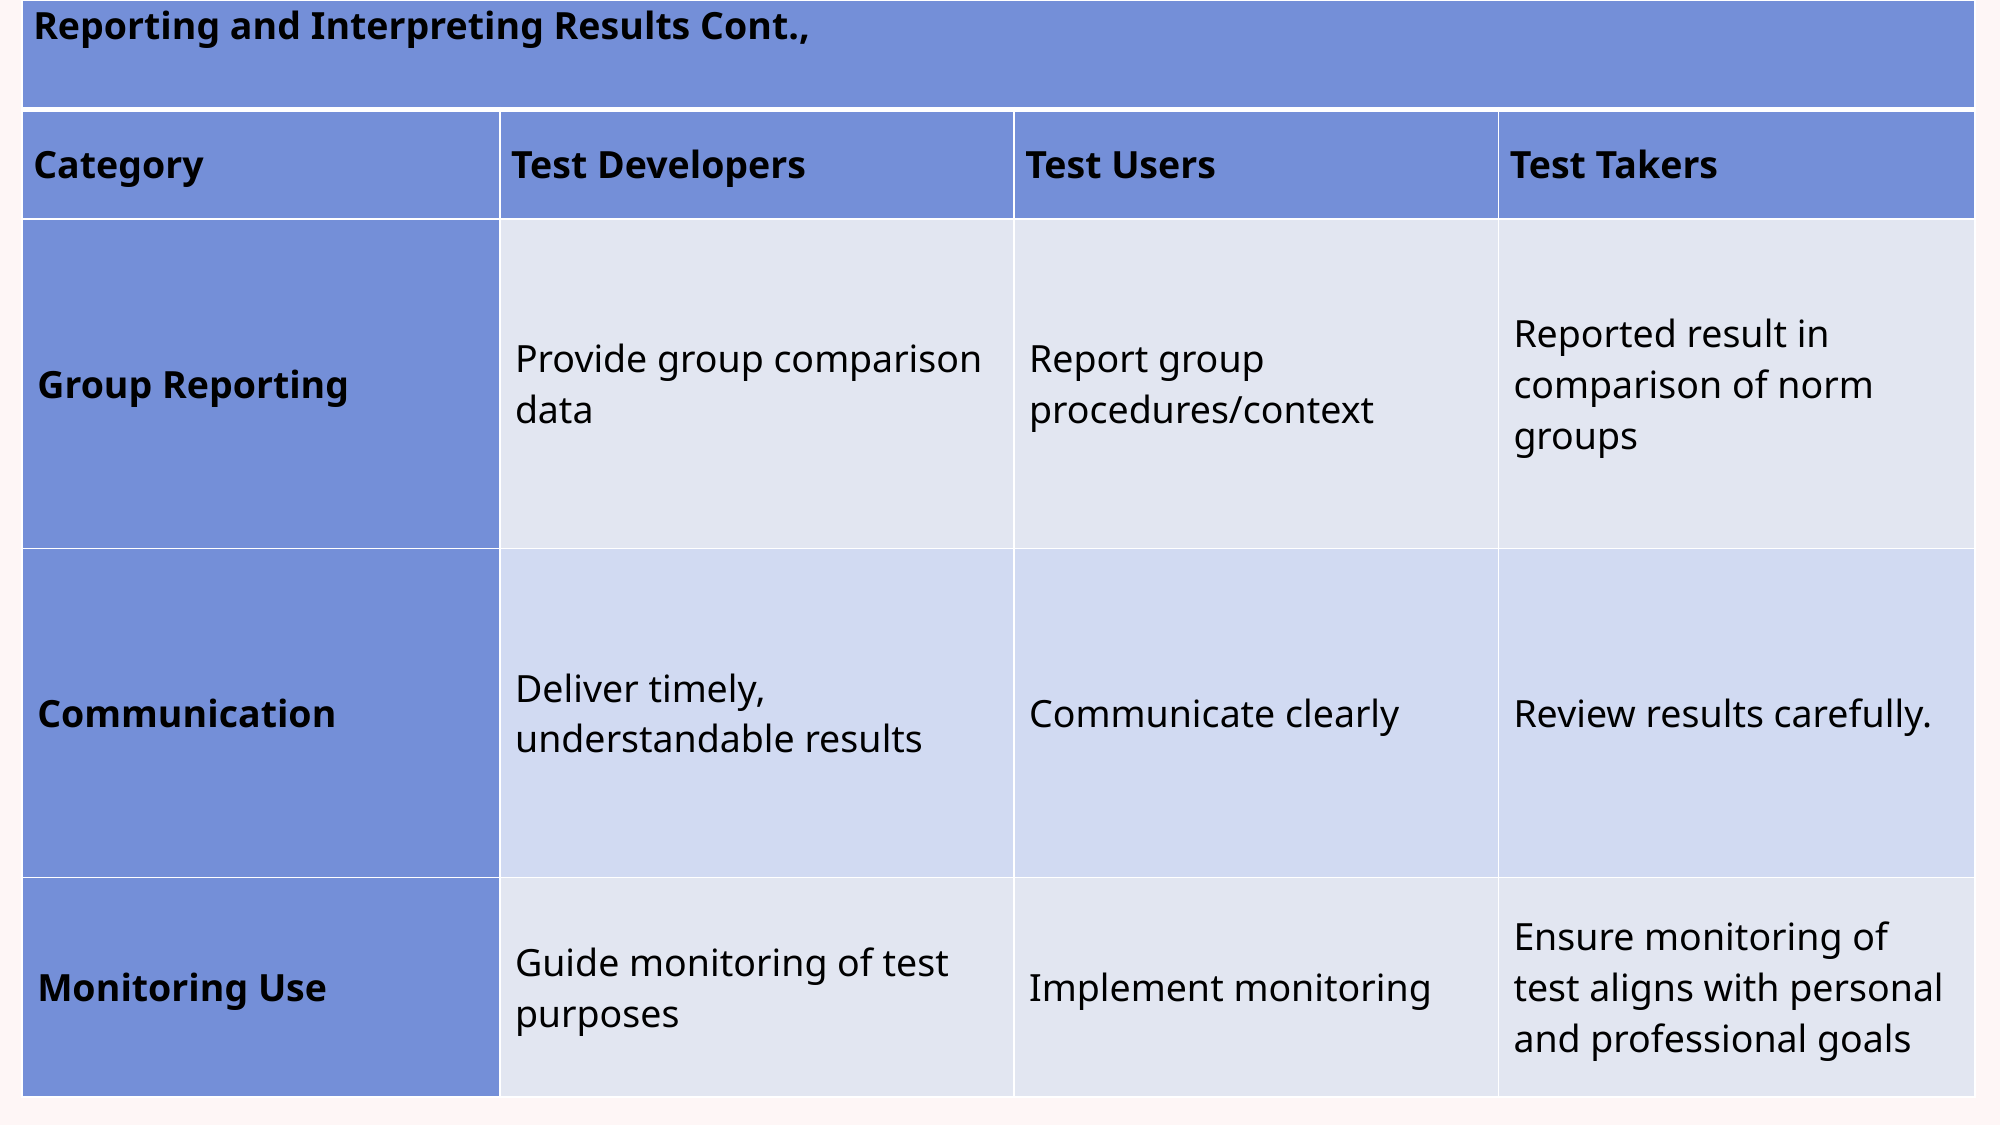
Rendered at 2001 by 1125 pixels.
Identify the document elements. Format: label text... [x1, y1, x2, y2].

table_cell Category [23, 112, 499, 218]
table_cell Ensure monitoring of test aligns with personal and professional goals [1499, 878, 1974, 1096]
table_cell Implement monitoring [1015, 878, 1498, 1096]
table_cell Guide monitoring of test purposes [501, 878, 1013, 1096]
table_cell Report group procedures/context [1015, 220, 1498, 548]
table_cell Test Takers [1499, 112, 1974, 218]
table_cell Monitoring Use [23, 878, 499, 1096]
table_cell Test Users [1015, 112, 1498, 218]
table_cell Reported result in comparison of norm groups [1499, 220, 1974, 548]
table_cell Provide group comparison data [501, 220, 1013, 548]
table_cell Communicate clearly [1015, 549, 1498, 877]
table_cell Group Reporting [23, 220, 499, 548]
table_cell Communication [23, 549, 499, 877]
table_cell Review results carefully. [1499, 549, 1974, 877]
table_cell Test Developers [501, 112, 1013, 218]
table_cell Deliver timely, understandable results [501, 549, 1013, 877]
table_header Reporting and Interpreting Results Cont., [23, 1, 1974, 107]
